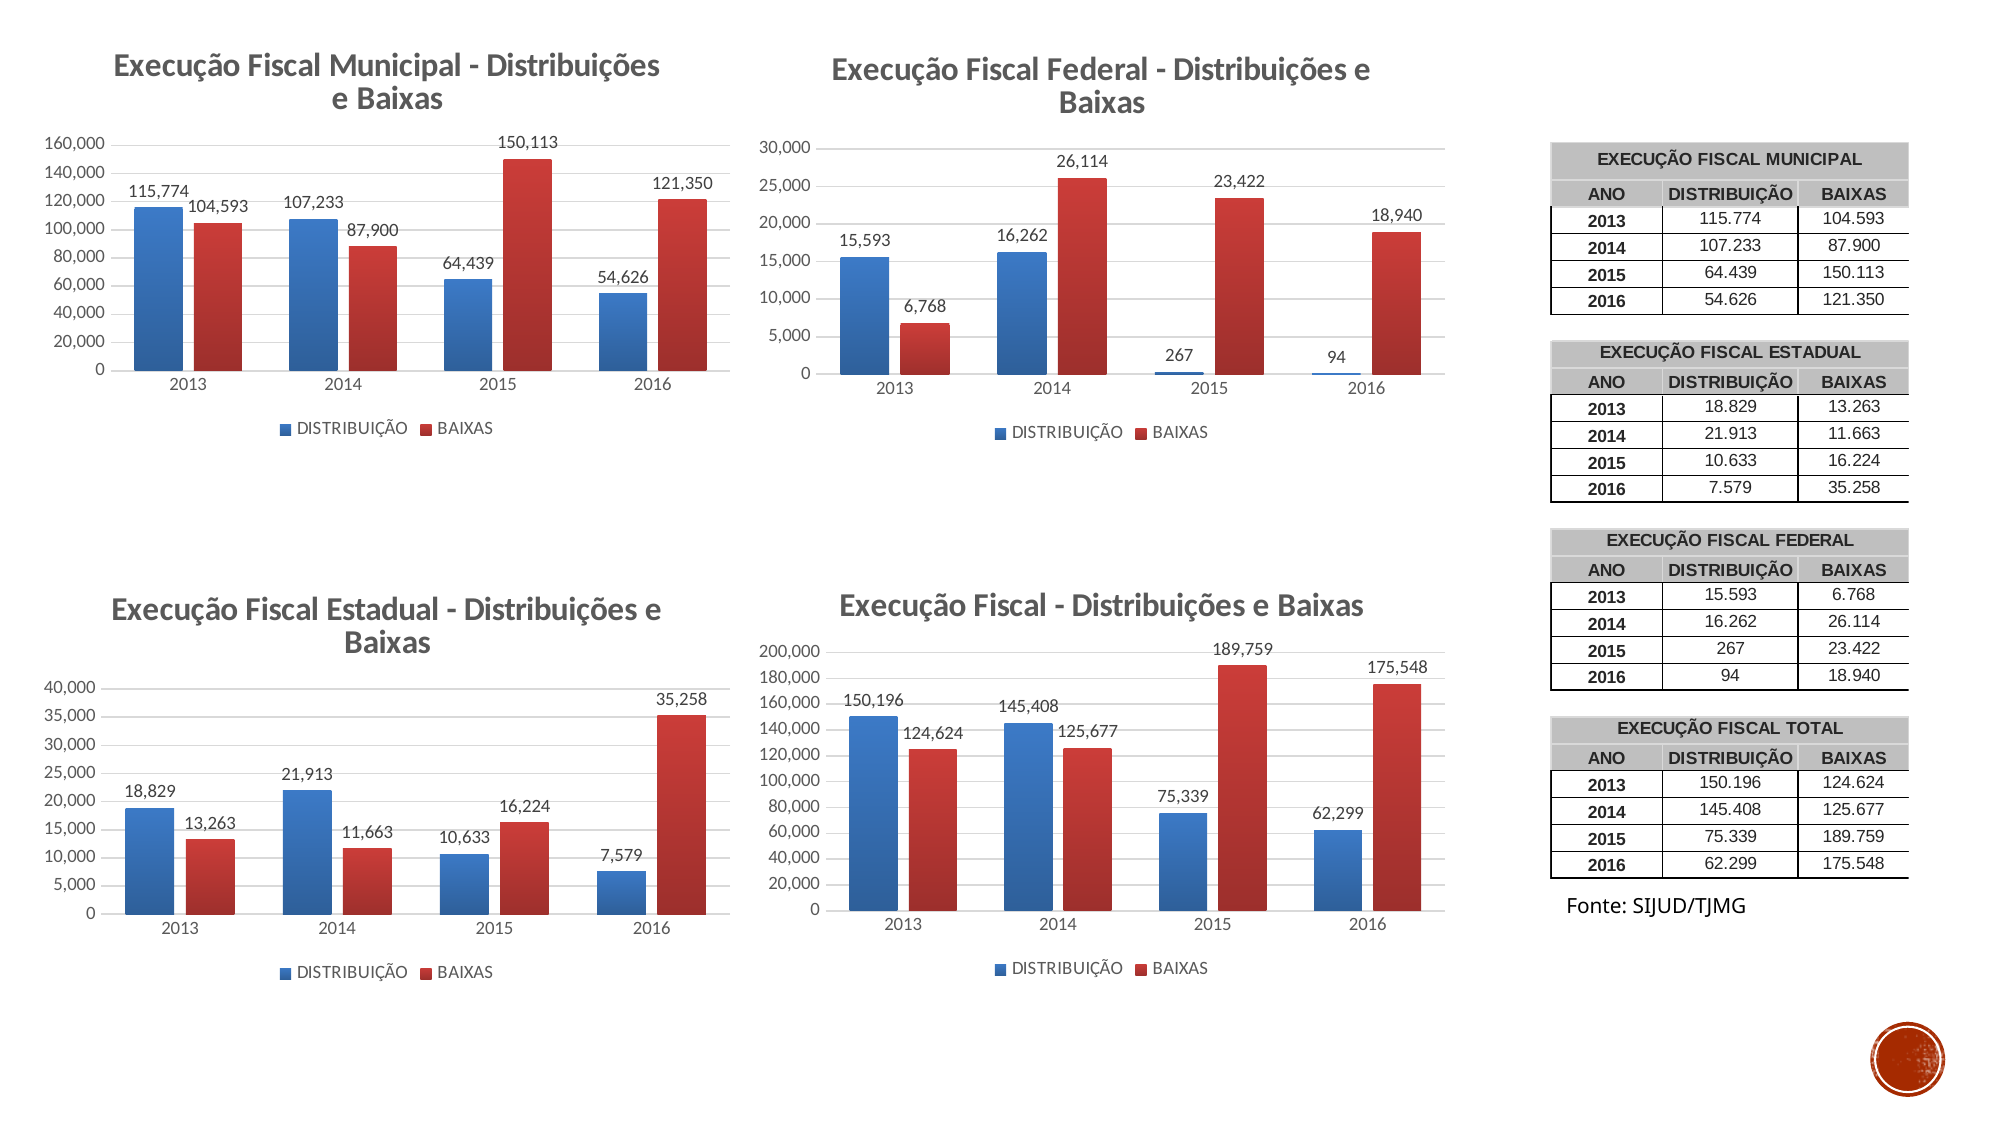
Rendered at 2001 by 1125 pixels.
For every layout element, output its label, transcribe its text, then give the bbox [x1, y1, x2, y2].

chart [746, 567, 1458, 984]
chart [31, 571, 743, 988]
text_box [1551, 145, 1908, 907]
chart [31, 27, 743, 444]
text_box Fonte: SIJUD/TJMG [1551, 906, 1762, 926]
chart [746, 31, 1458, 448]
